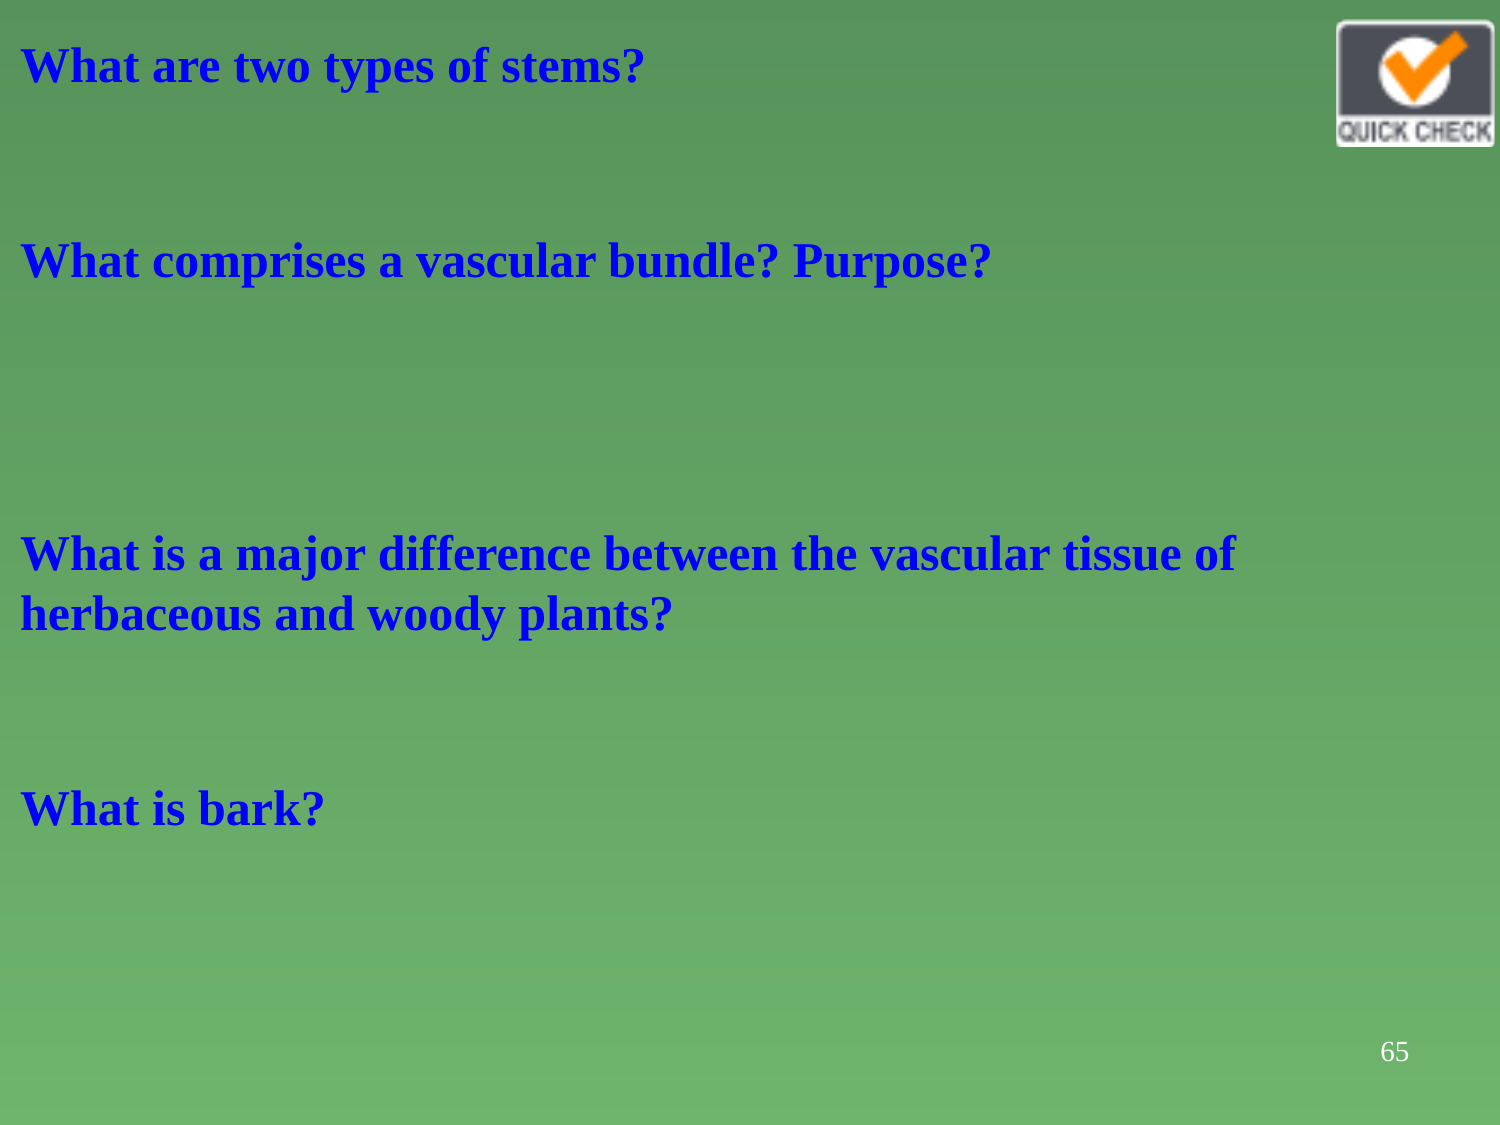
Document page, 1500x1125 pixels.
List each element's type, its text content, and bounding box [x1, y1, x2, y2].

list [1336, 18, 1495, 147]
text_box What are two types of stems? What comprises a vascular bundle? Purpose? What is a major difference between the vascular tissue of herbaceous and woody plants? What is bark? [5, 24, 1492, 1125]
